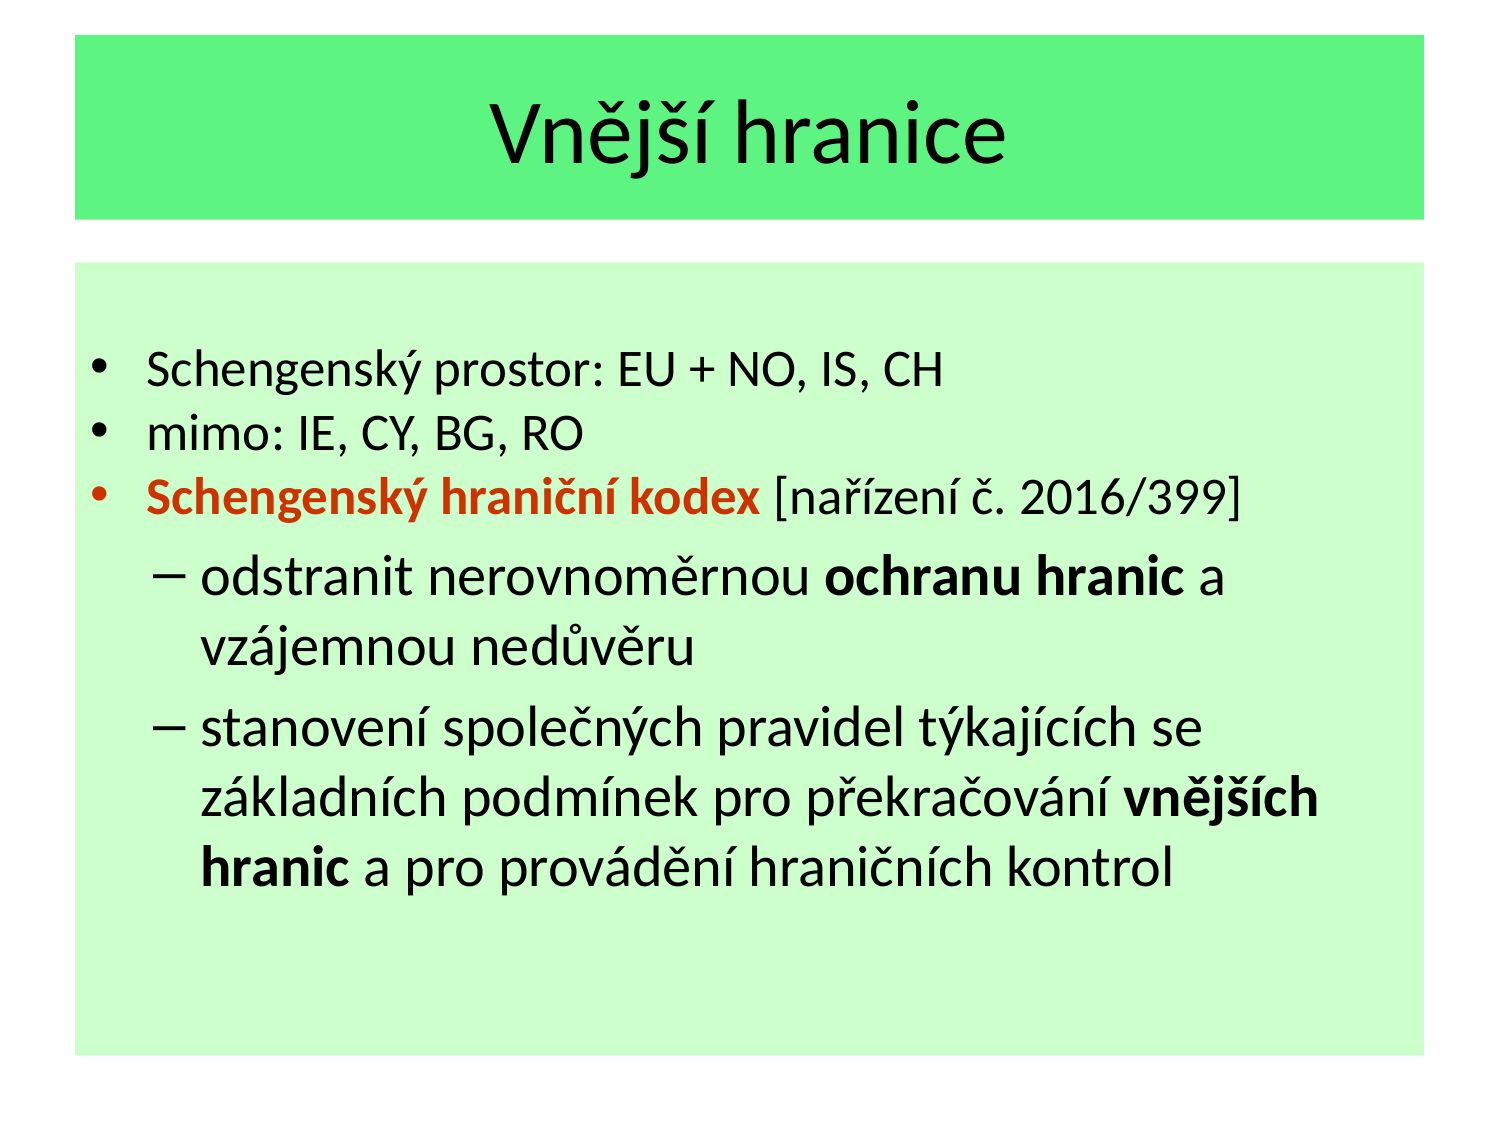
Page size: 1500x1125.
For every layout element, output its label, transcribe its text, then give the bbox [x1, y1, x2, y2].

list Schengenský prostor: EU + NO, IS, CH mimo: IE, CY, BG, RO Schengenský hraniční kodex [nařízení č. 2016/399] odstranit nerovnoměrnou ochranu hranic a vzájemnou nedůvěru stanovení společných pravidel týkajících se základních podmínek pro překračování vnějších hranic a pro provádění hraničních kontrol [75, 262, 1424, 1056]
title Vnější hranice [75, 34, 1424, 220]
